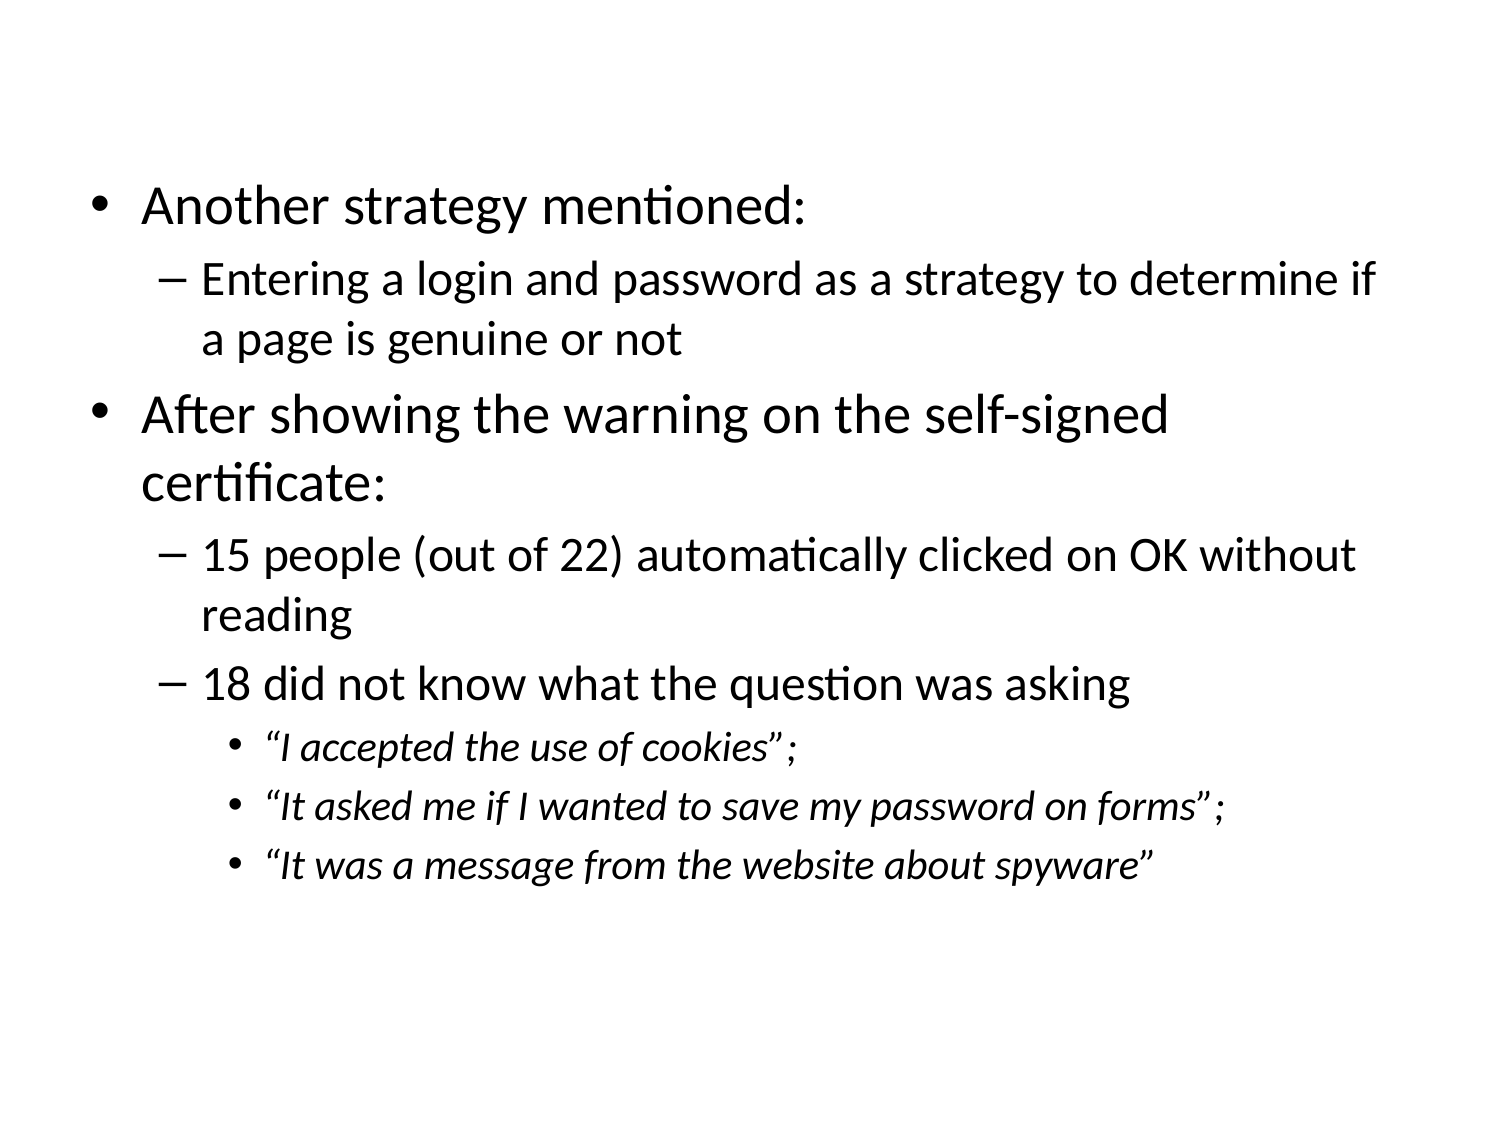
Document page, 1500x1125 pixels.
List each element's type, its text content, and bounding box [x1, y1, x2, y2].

list Another strategy mentioned: Entering a login and password as a strategy to determine if a page is genuine or not After showing the warning on the self-signed certificate: 15 people (out of 22) automatically clicked on OK without reading 18 did not know what the question was asking “I accepted the use of cookies”; “It asked me if I wanted to save my password on forms”; “It was a message from the website about spyware” [75, 160, 1425, 904]
